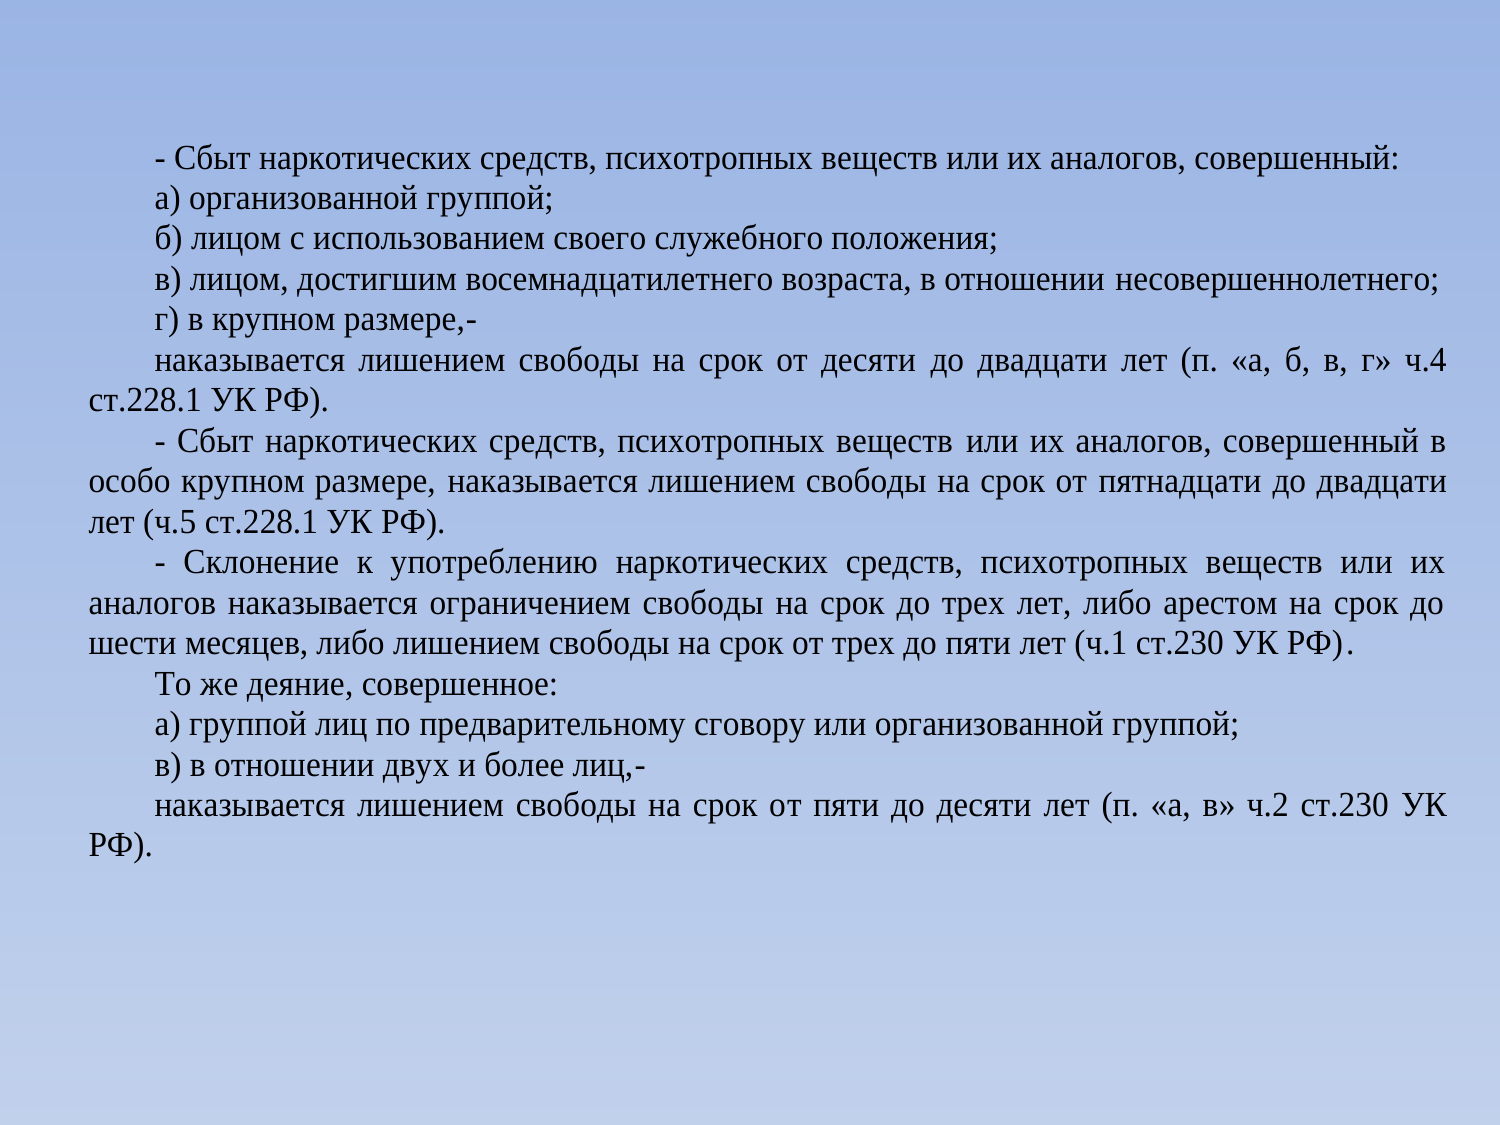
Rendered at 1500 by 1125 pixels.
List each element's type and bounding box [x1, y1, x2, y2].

picture [88, 136, 1448, 870]
list [41, 42, 1459, 1083]
